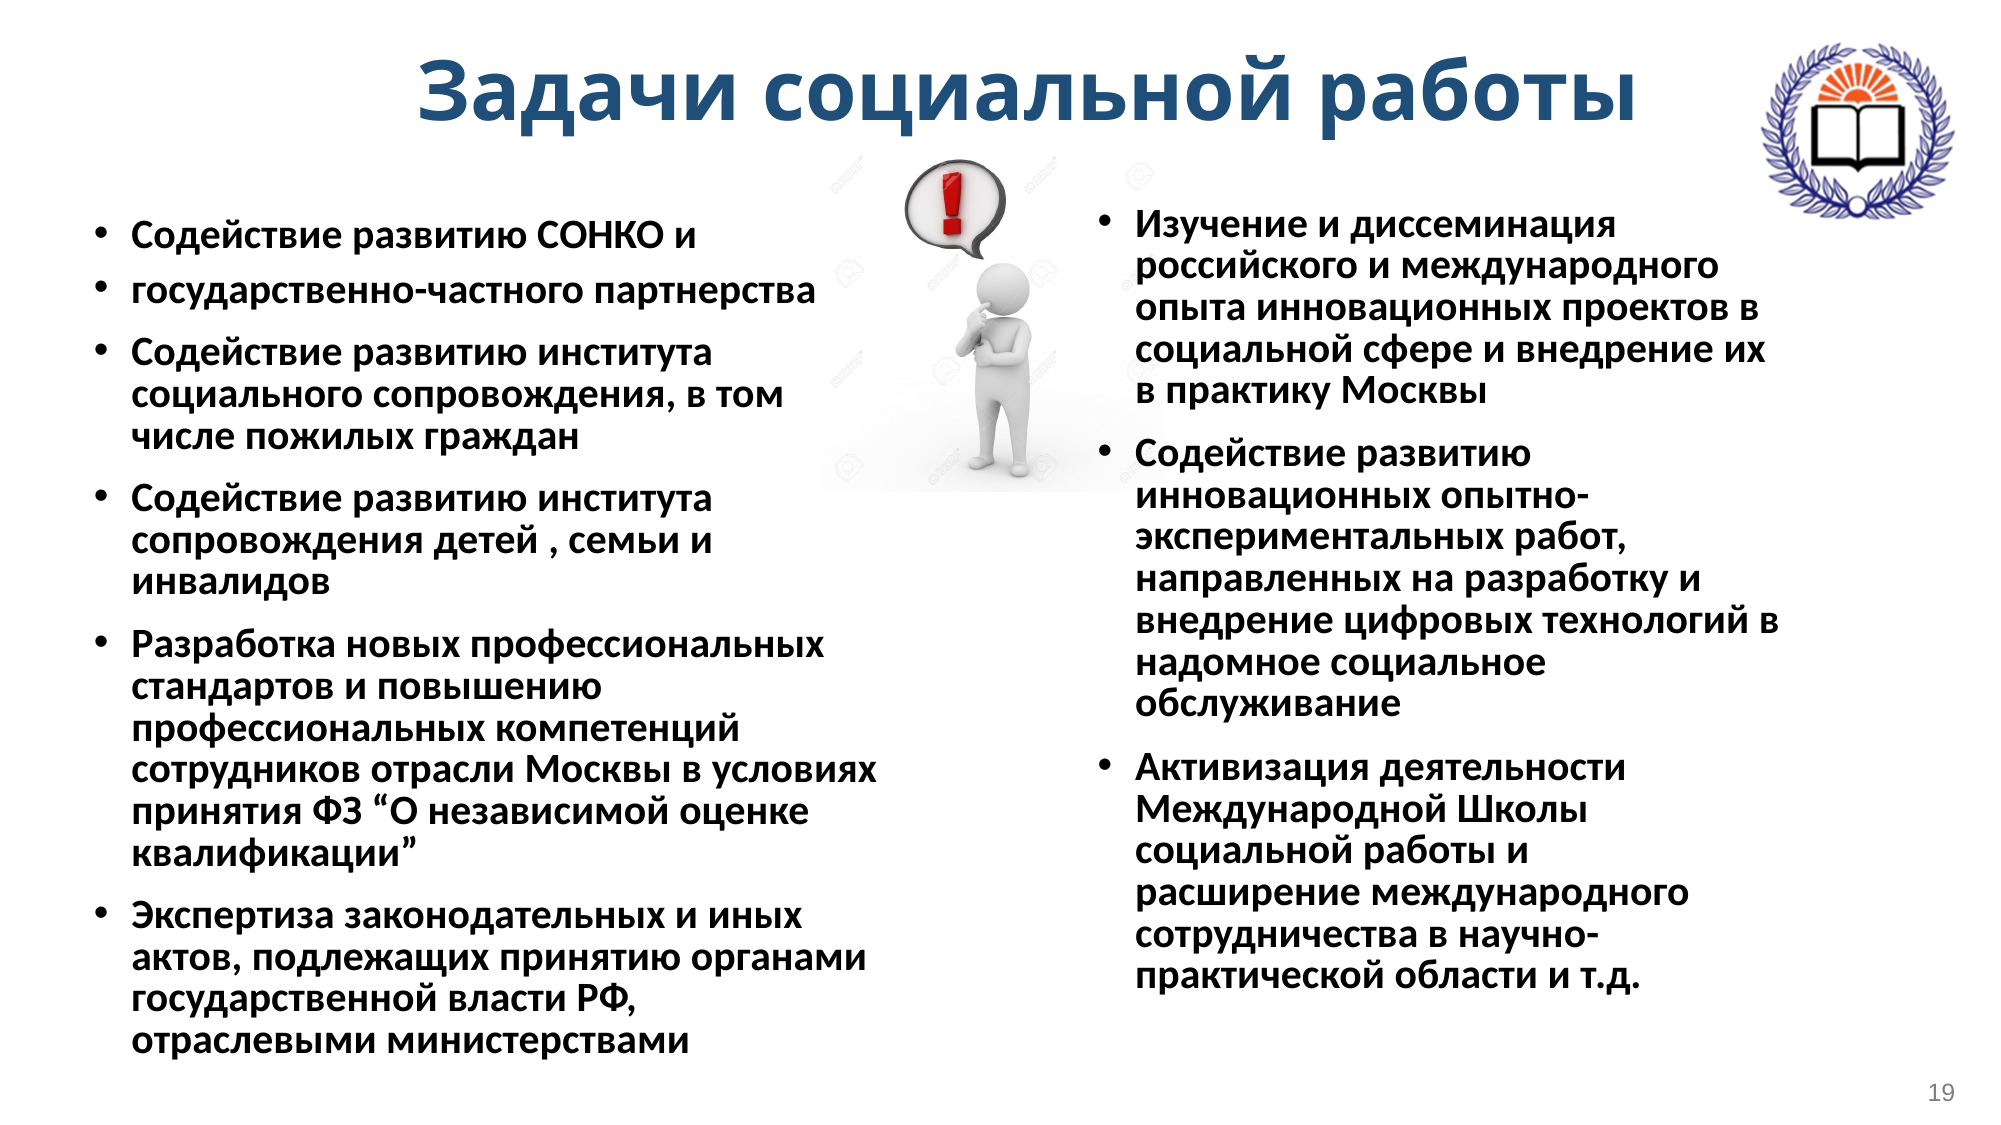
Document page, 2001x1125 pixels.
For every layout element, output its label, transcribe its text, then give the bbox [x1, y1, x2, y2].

slide_number 19 [1745, 1067, 1971, 1115]
list Изучение и диссеминация российского и международного опыта инновационных проектов в социальной сфере и внедрение их в практику Москвы Содействие развитию инновационных опытно-экспериментальных работ, направленных на разработку и внедрение цифровых технологий в надомное социальное обслуживание [1082, 196, 1804, 880]
picture [821, 149, 1165, 492]
list Активизация деятельности Международной Школы социальной работы и расширение международного сотрудничества в научно-практической области и т.д. [1082, 739, 1709, 1099]
list Содействие развитию СОНКО и государственно-частного партнерства Содействие развитию института социального сопровождения, в том числе пожилых граждан Содействие развитию института сопровождения детей , семьи и инвалидов Разработка новых профессиональных стандартов и повышению профессиональных компетенций сотрудников отрасли Москвы в условиях принятия ФЗ “О независимой оценке квалификации” Экспертиза законодательных и иных актов, подлежащих принятию органами государственной власти РФ, отраслевыми министерствами [78, 208, 901, 1071]
title Задачи социальной работы [401, 0, 1752, 188]
picture [1755, 34, 1961, 230]
